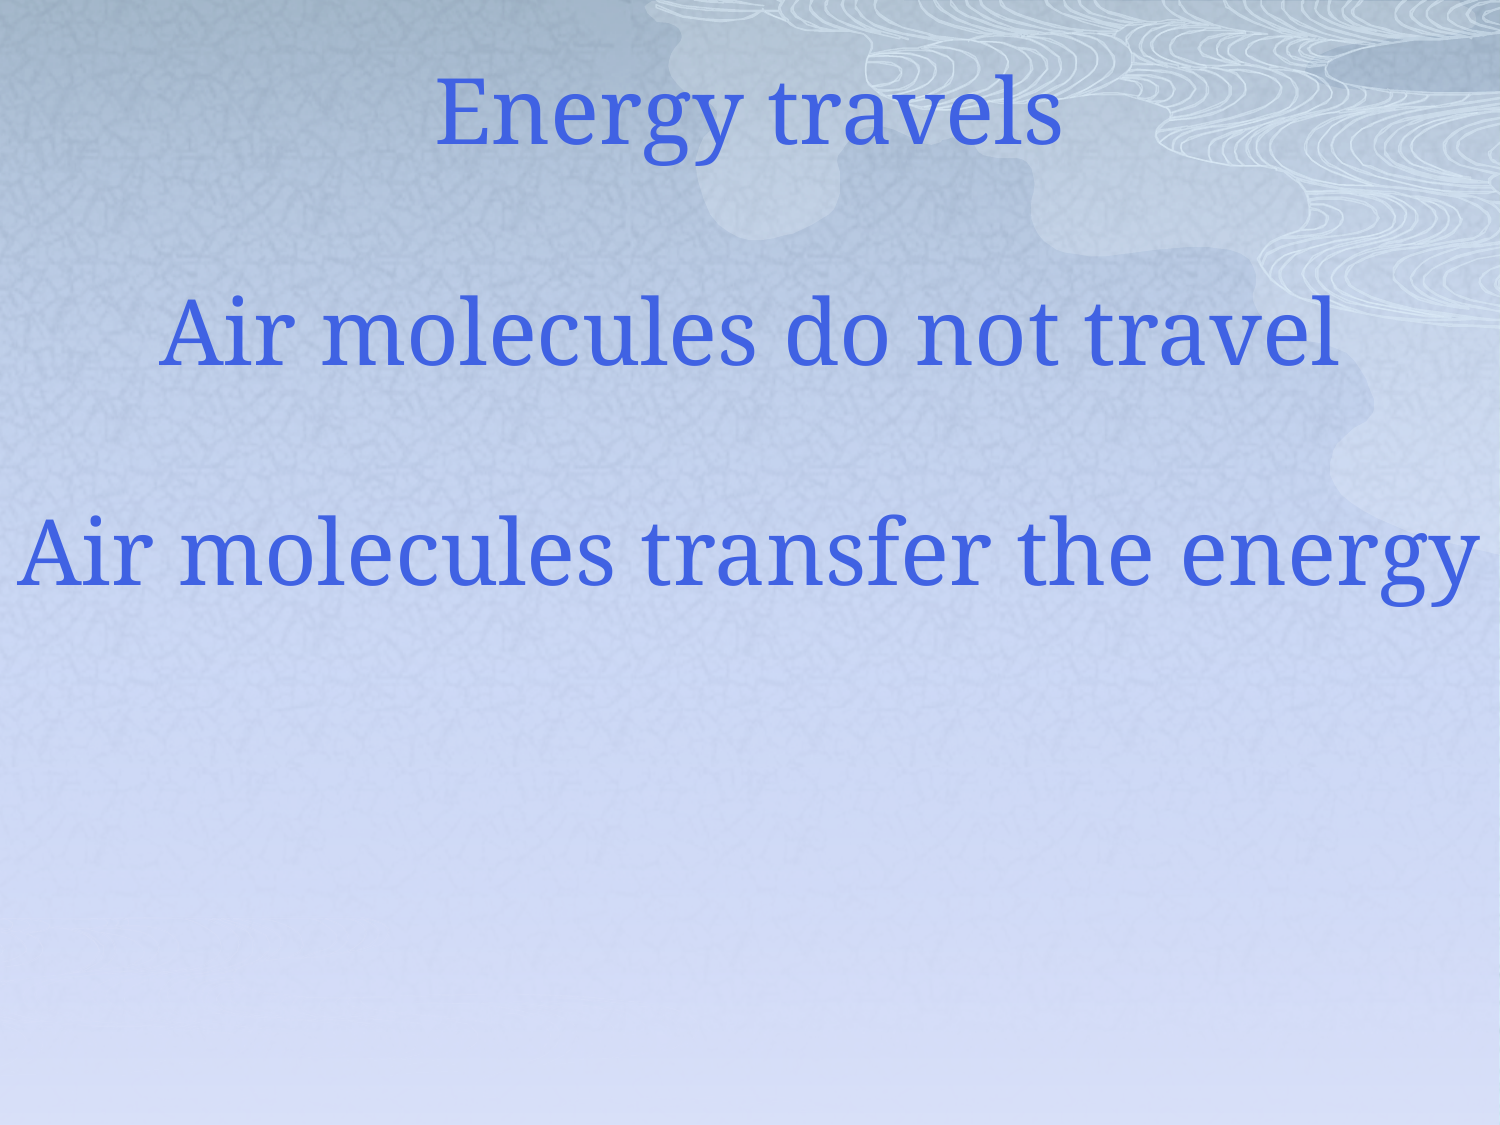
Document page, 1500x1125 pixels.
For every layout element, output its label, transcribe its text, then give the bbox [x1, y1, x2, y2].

title Energy travels Air molecules do not travel Air molecules transfer the energy [0, 0, 1500, 657]
